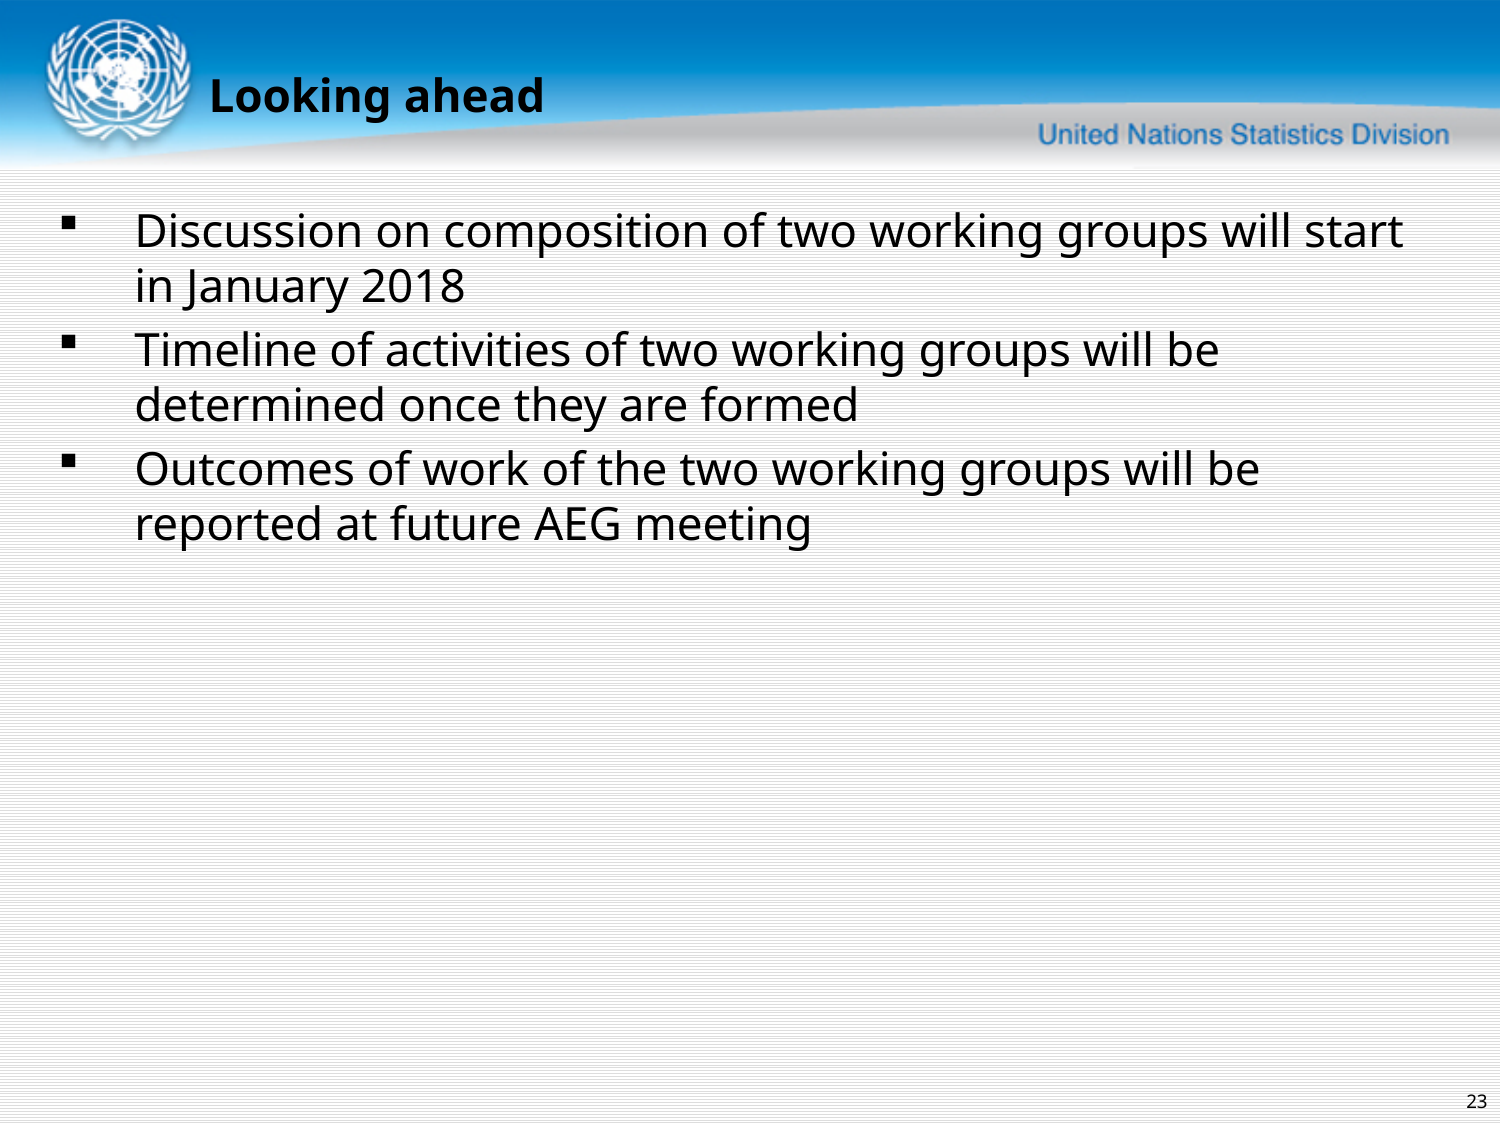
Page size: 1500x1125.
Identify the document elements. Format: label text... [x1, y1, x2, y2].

title Looking ahead [193, 1, 1500, 130]
slide_number 23 [1152, 1072, 1500, 1125]
list Discussion on composition of two working groups will start in January 2018 Timeline of activities of two working groups will be determined once they are formed Outcomes of work of the two working groups will be reported at future AEG meeting [42, 193, 1458, 1009]
picture [0, 1, 1500, 169]
